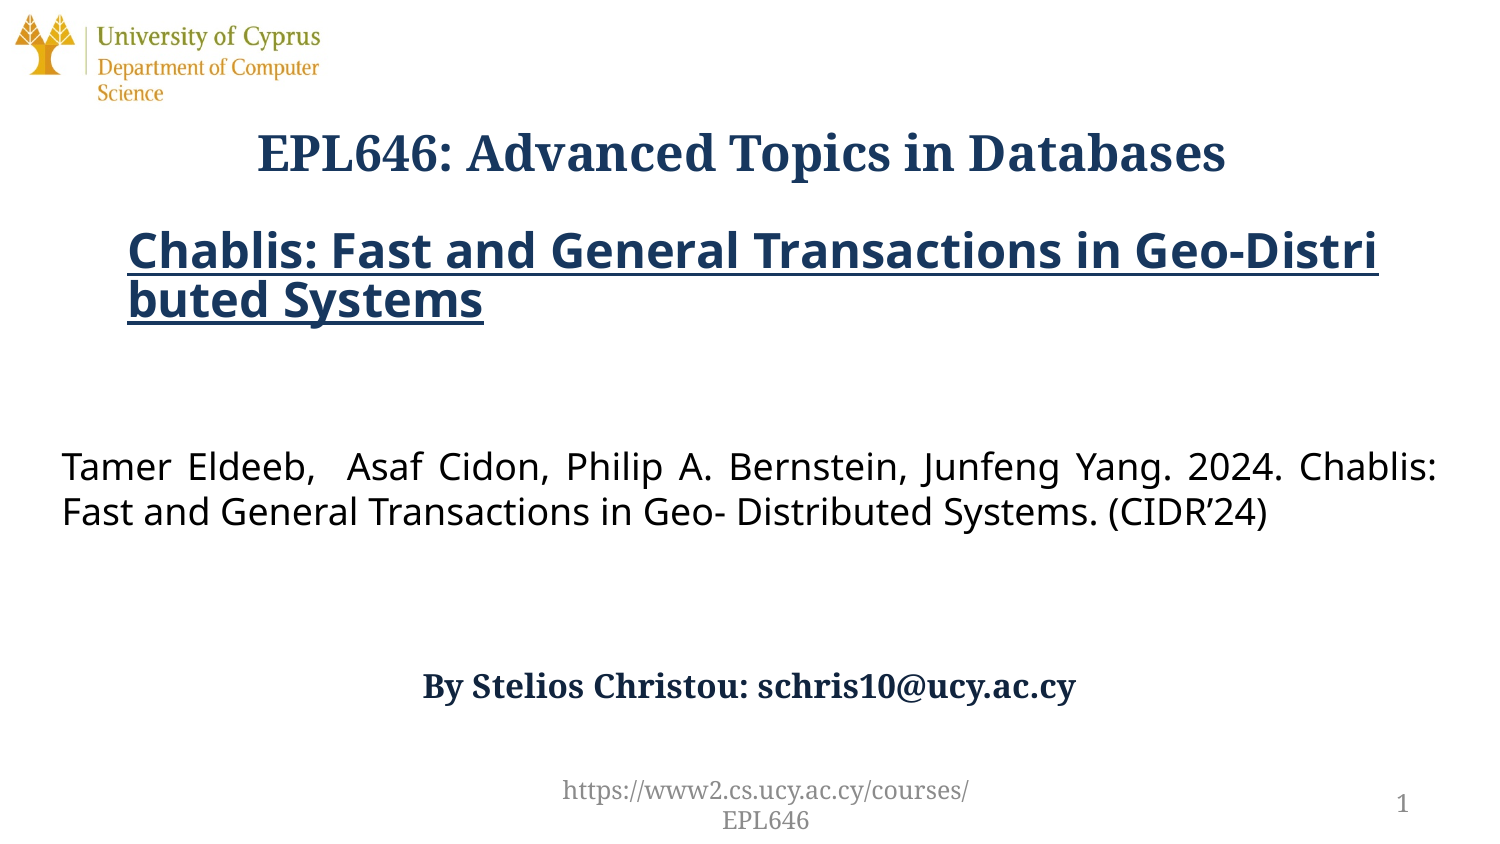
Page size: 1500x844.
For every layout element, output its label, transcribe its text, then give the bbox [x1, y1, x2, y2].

slide_number 1 [1074, 782, 1425, 827]
text_box EPL646: Advanced Topics in Databases [0, 105, 1500, 191]
text_box Tamer Eldeeb, Asaf Cidon, Philip A. Bernstein, Junfeng Yang. 2024. Chablis: Fast and General Transactions in Geo- Distributed Systems. (CIDR’24) [46, 435, 1454, 541]
footer https://www2.cs.ucy.ac.cy/courses/EPL646 [512, 782, 1020, 827]
subtitle By Stelios Christou: schris10@ucy.ac.cy [237, 658, 1263, 735]
picture [0, 0, 341, 132]
title Chablis: Fast and General Transactions in Geo-Distributed Systems [112, 211, 1420, 413]
